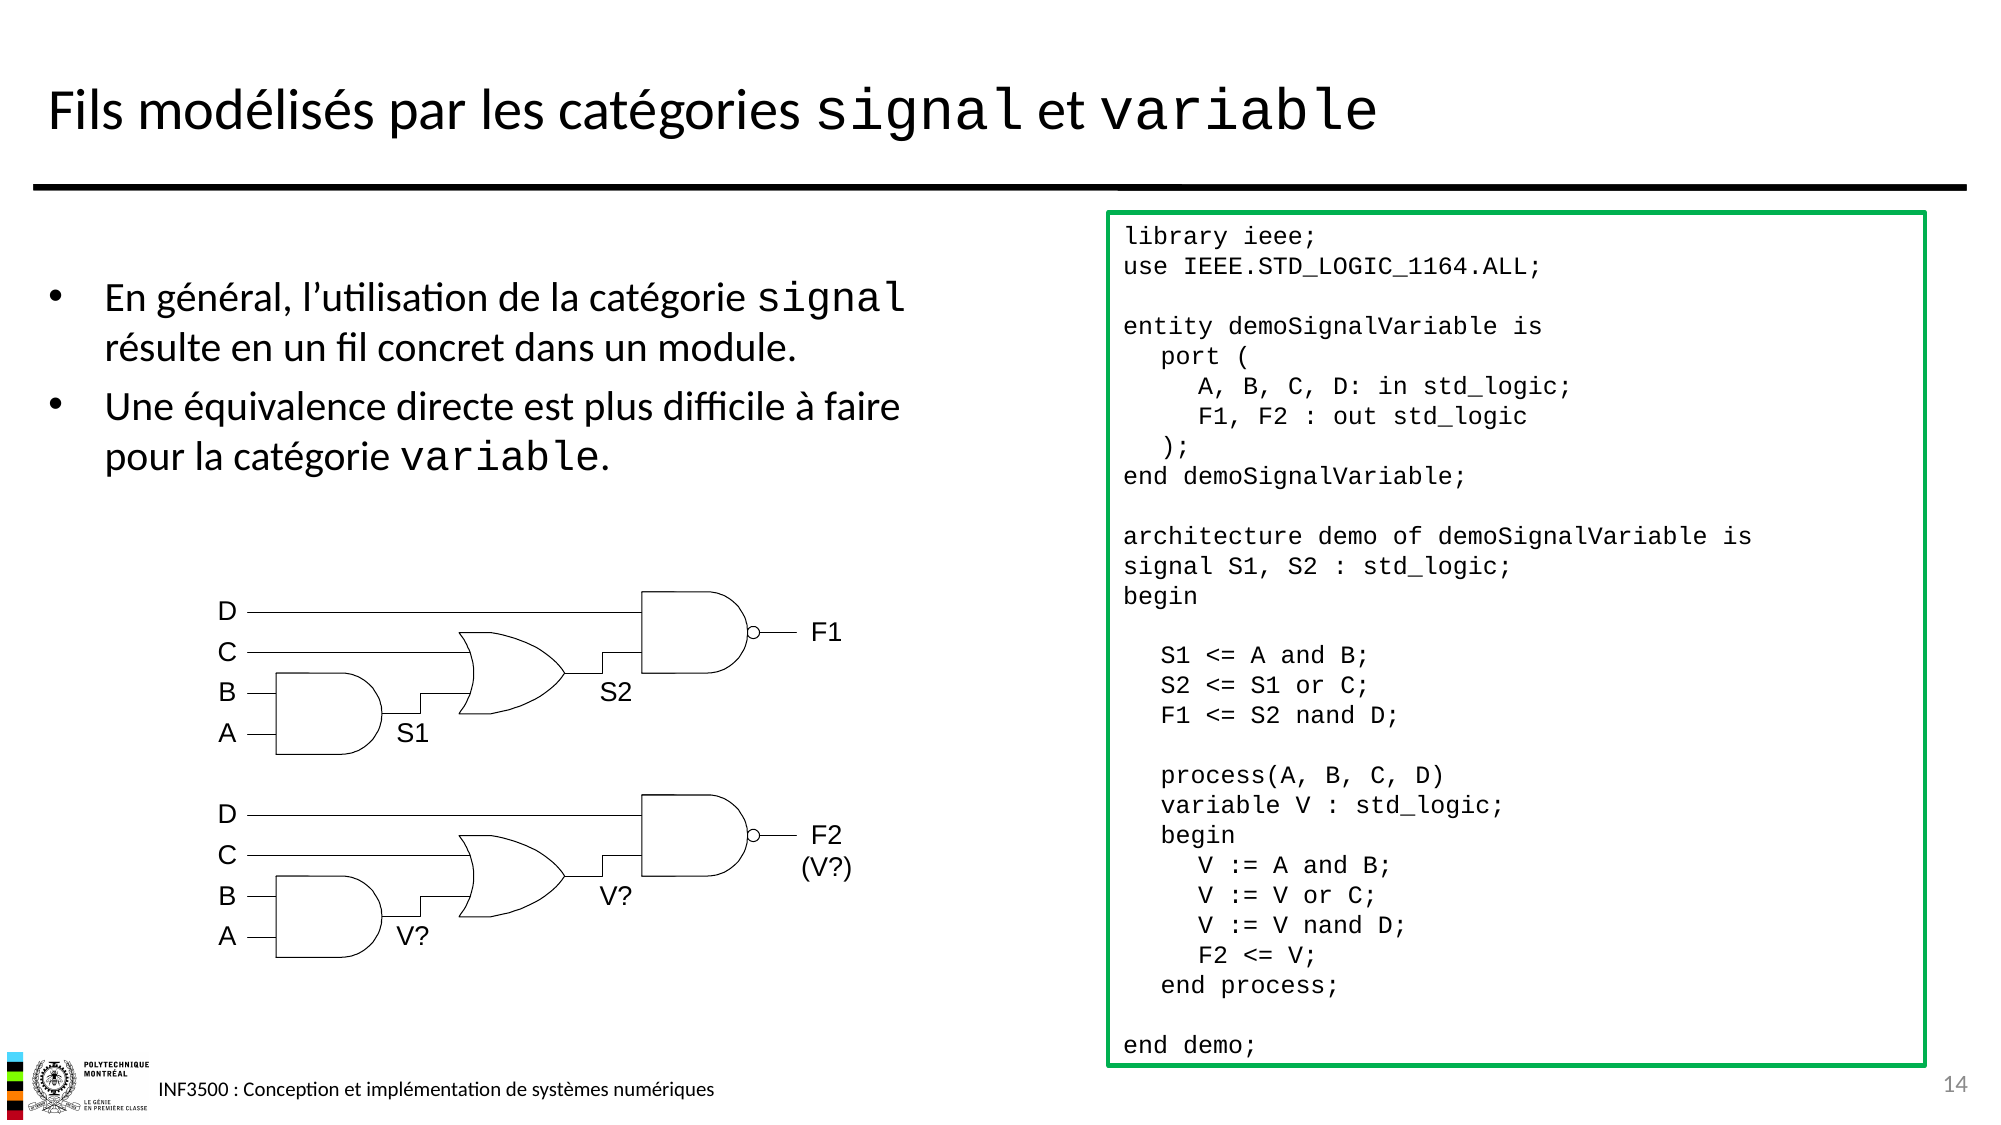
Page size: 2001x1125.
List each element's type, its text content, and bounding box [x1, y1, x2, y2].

title Fils modélisés par les catégories signal et variable [33, 24, 1967, 188]
picture [212, 585, 858, 964]
list En général, l’utilisation de la catégorie signal résulte en un fil concret dans un module. Une équivalence directe est plus difficile à faire pour la catégorie variable. [33, 262, 984, 1026]
slide_number 14 [1883, 1052, 1984, 1113]
text_box library ieee; use IEEE.STD_LOGIC_1164.ALL; entity demoSignalVariable is port ( A, B, C, D: in std_logic; F1, F2 : out std_logic ); end demoSignalVariable; architecture demo of demoSignalVariable is signal S1, S2 : std_logic; begin S1 <= A and B; S2 <= S1 or C; F1 <= S2 nand D; process(A, B, C, D) variable V : std_logic; begin V := A and B; V := V or C; V := V nand D; F2 <= V; end process; end demo; [1108, 212, 1925, 1066]
picture [7, 1052, 149, 1120]
